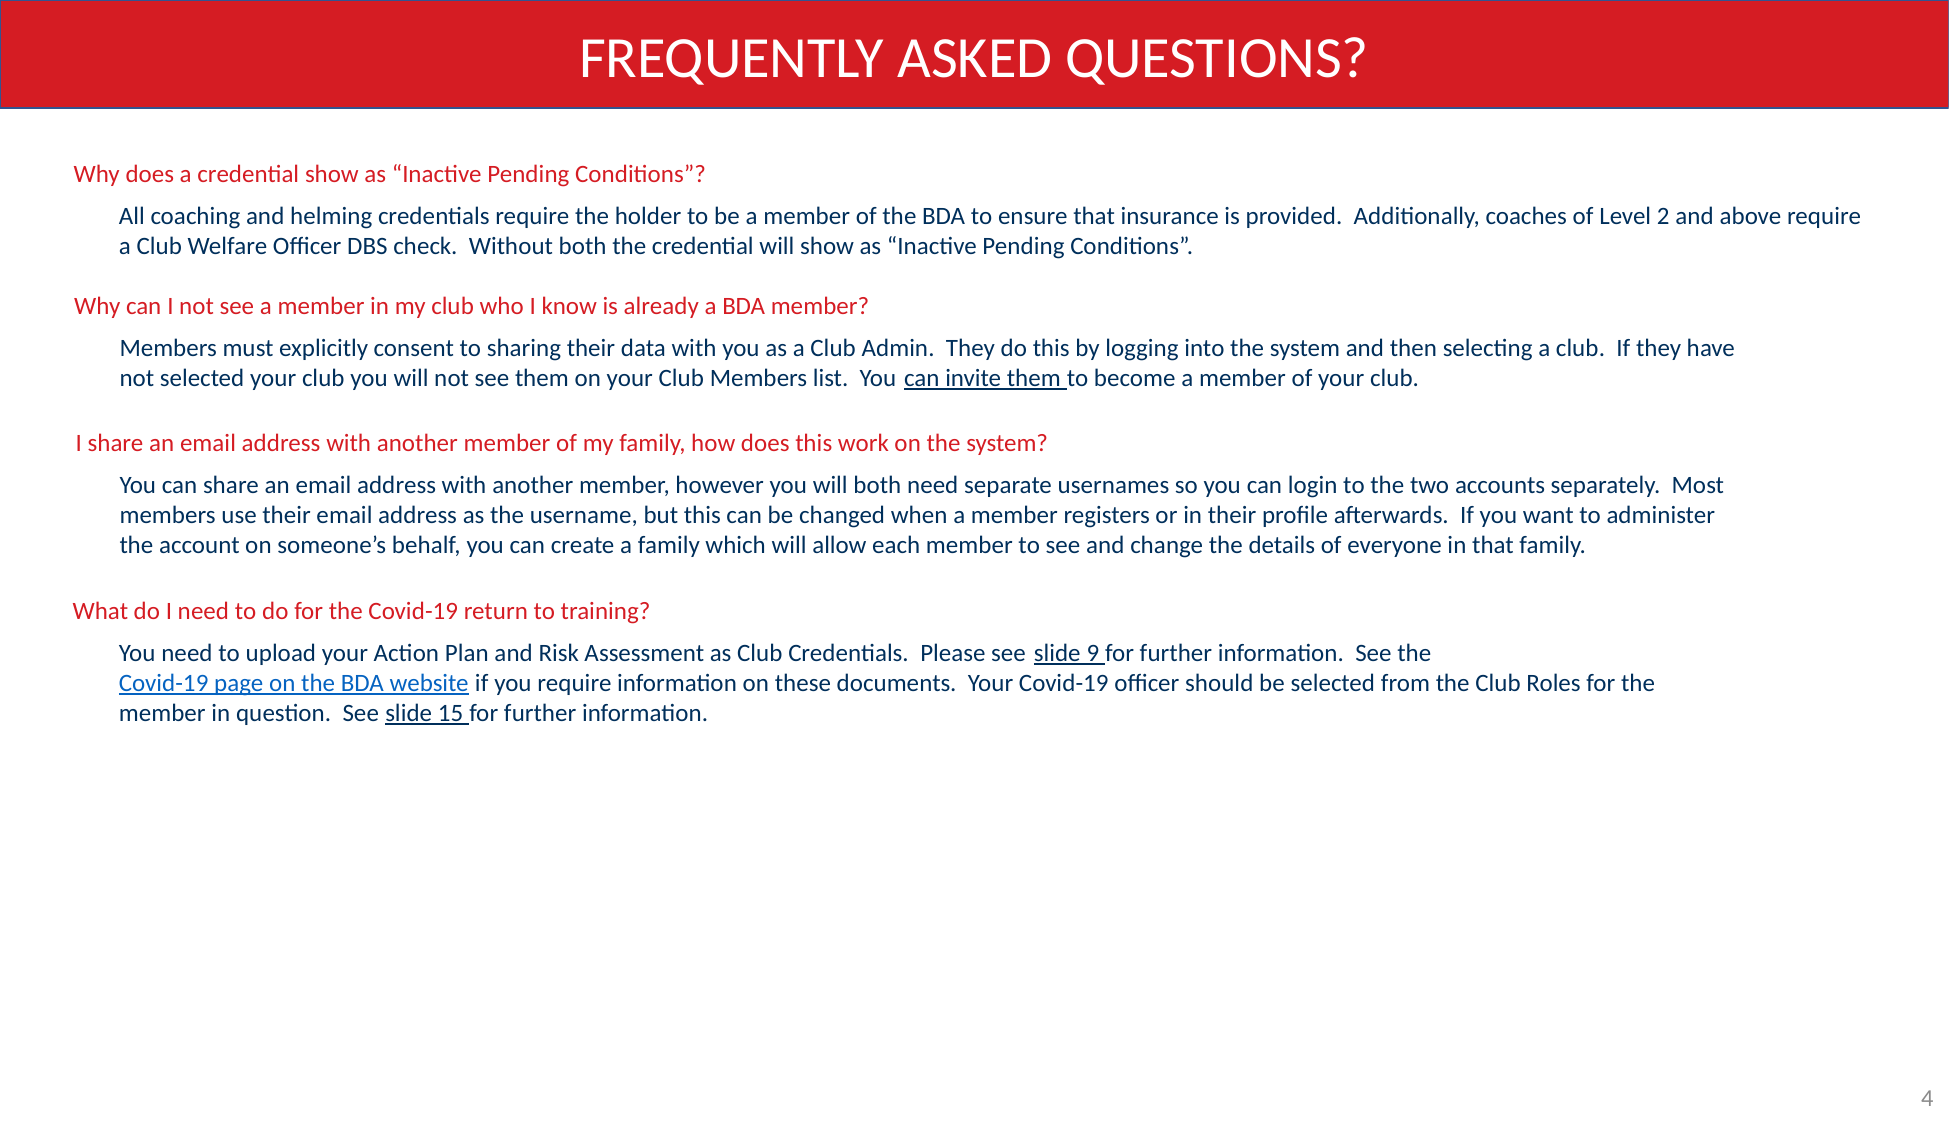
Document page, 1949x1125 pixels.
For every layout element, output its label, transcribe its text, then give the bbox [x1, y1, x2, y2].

text_box What do I need to do for the Covid-19 return to training? [57, 586, 667, 632]
text_box FREQUENTLY ASKED QUESTIONS? [0, 0, 1949, 109]
text_box You can share an email address with another member, however you will both need separate usernames so you can login to the two accounts separately. Most members use their email address as the username, but this can be changed when a member registers or in their profile afterwards. If you want to administer the account on someone’s behalf, you can create a family which will allow each member to see and change the details of everyone in that family. [104, 461, 1760, 566]
text_box I share an email address with another member of my family, how does this work on the system? [60, 419, 1066, 464]
text_box All coaching and helming credentials require the holder to be a member of the BDA to ensure that insurance is provided. Additionally, coaches of Level 2 and above require a Club Welfare Officer DBS check. Without both the credential will show as “Inactive Pending Conditions”. [104, 192, 1893, 267]
slide_number 4 [1887, 1066, 1949, 1125]
text_box You need to upload your Action Plan and Risk Assessment as Club Credentials. Please see slide 9 for further information. See the Covid-19 page on the BDA website if you require information on these documents. Your Covid-19 officer should be selected from the Club Roles for the member in question. See slide 15 for further information. [104, 629, 1759, 734]
text_box Members must explicitly consent to sharing their data with you as a Club Admin. They do this by logging into the system and then selecting a club. If they have not selected your club you will not see them on your Club Members list. You can invite them to become a member of your club. [104, 324, 1760, 399]
text_box Why does a credential show as “Inactive Pending Conditions”? [58, 149, 723, 195]
text_box Why can I not see a member in my club who I know is already a BDA member? [59, 281, 886, 327]
